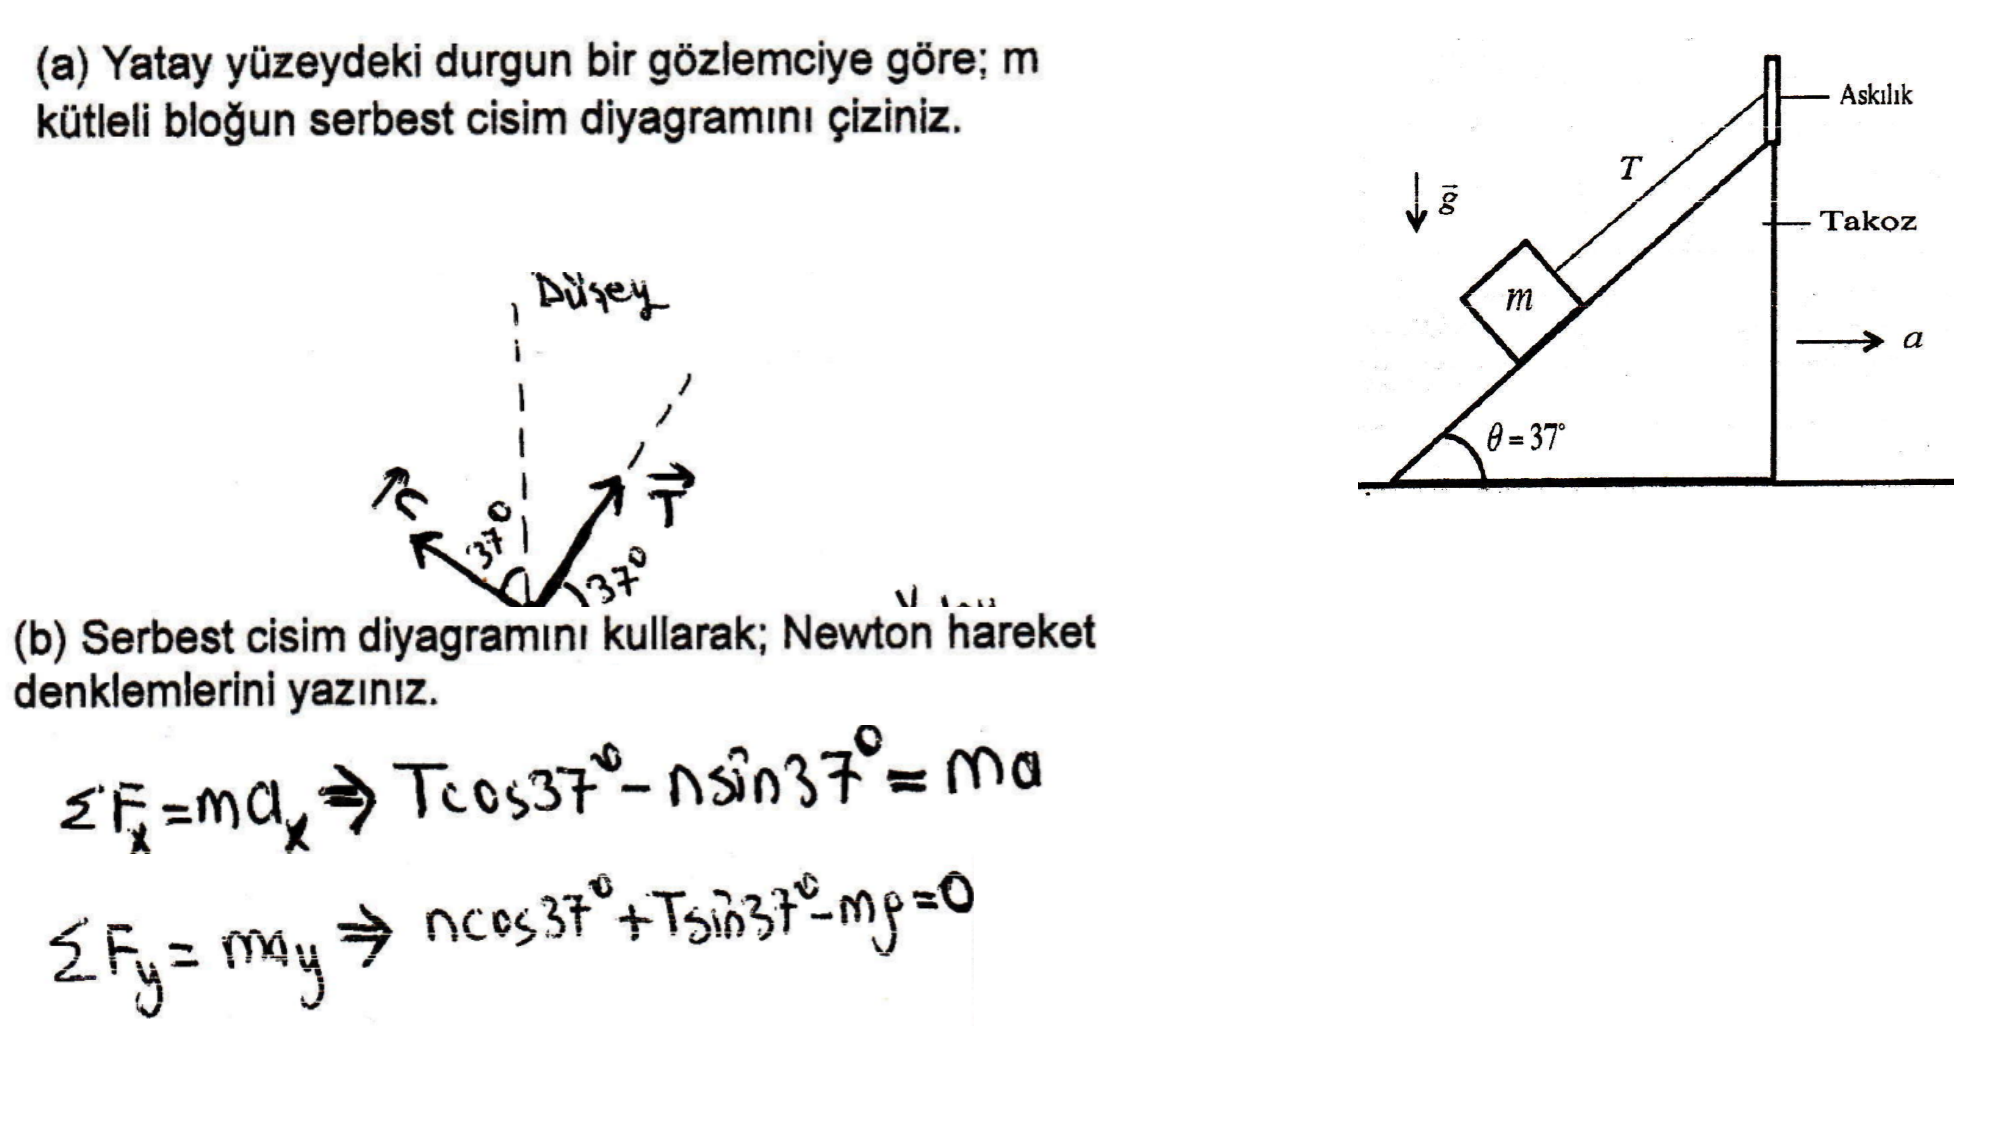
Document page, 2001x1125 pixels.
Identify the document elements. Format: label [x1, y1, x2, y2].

picture [11, 28, 1061, 148]
picture [0, 272, 1108, 1026]
picture [1358, 38, 1954, 506]
